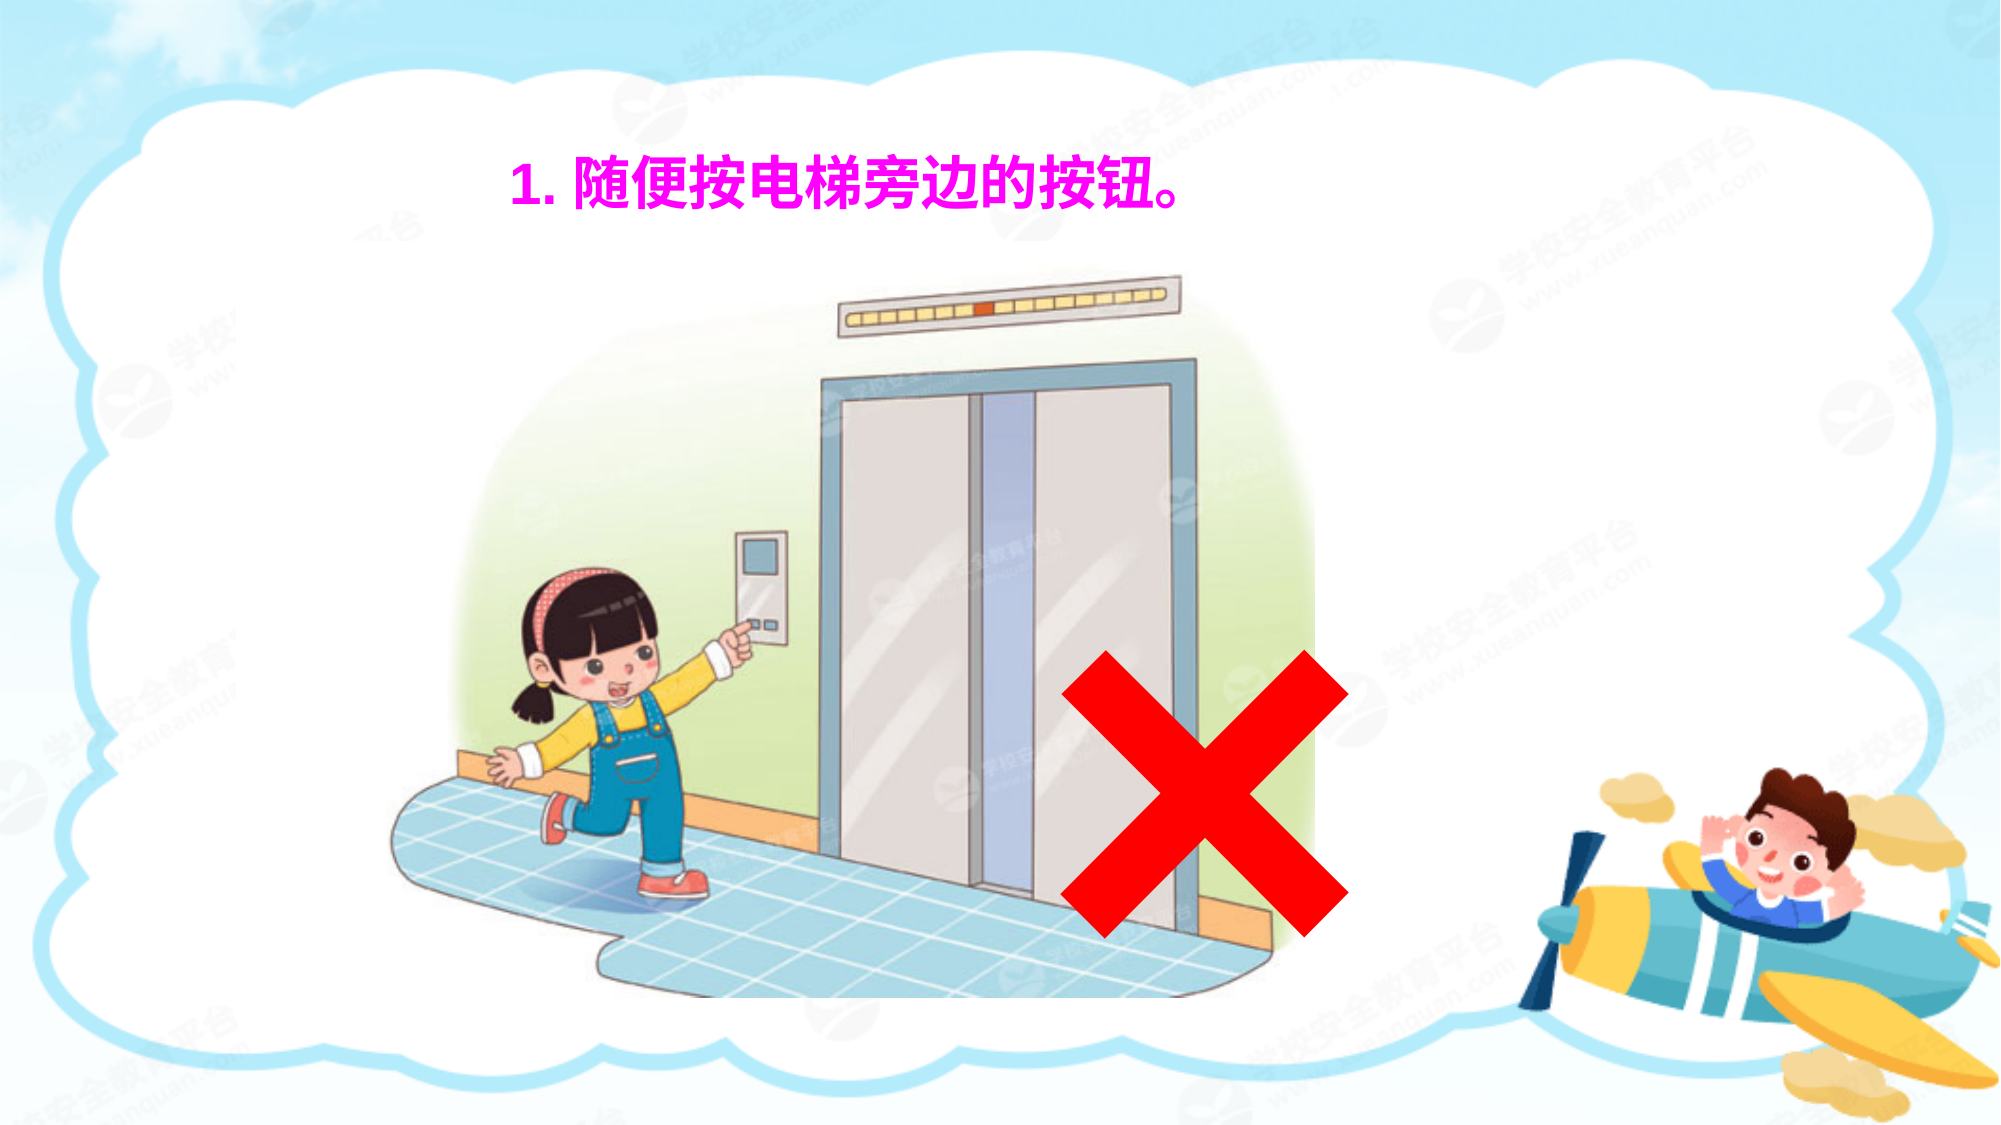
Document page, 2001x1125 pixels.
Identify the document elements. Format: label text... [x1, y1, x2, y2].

text_box × [1022, 401, 1522, 1109]
picture [0, 0, 2001, 1125]
text_box 1.随便按电梯旁边的按钮。 [373, 120, 1349, 241]
